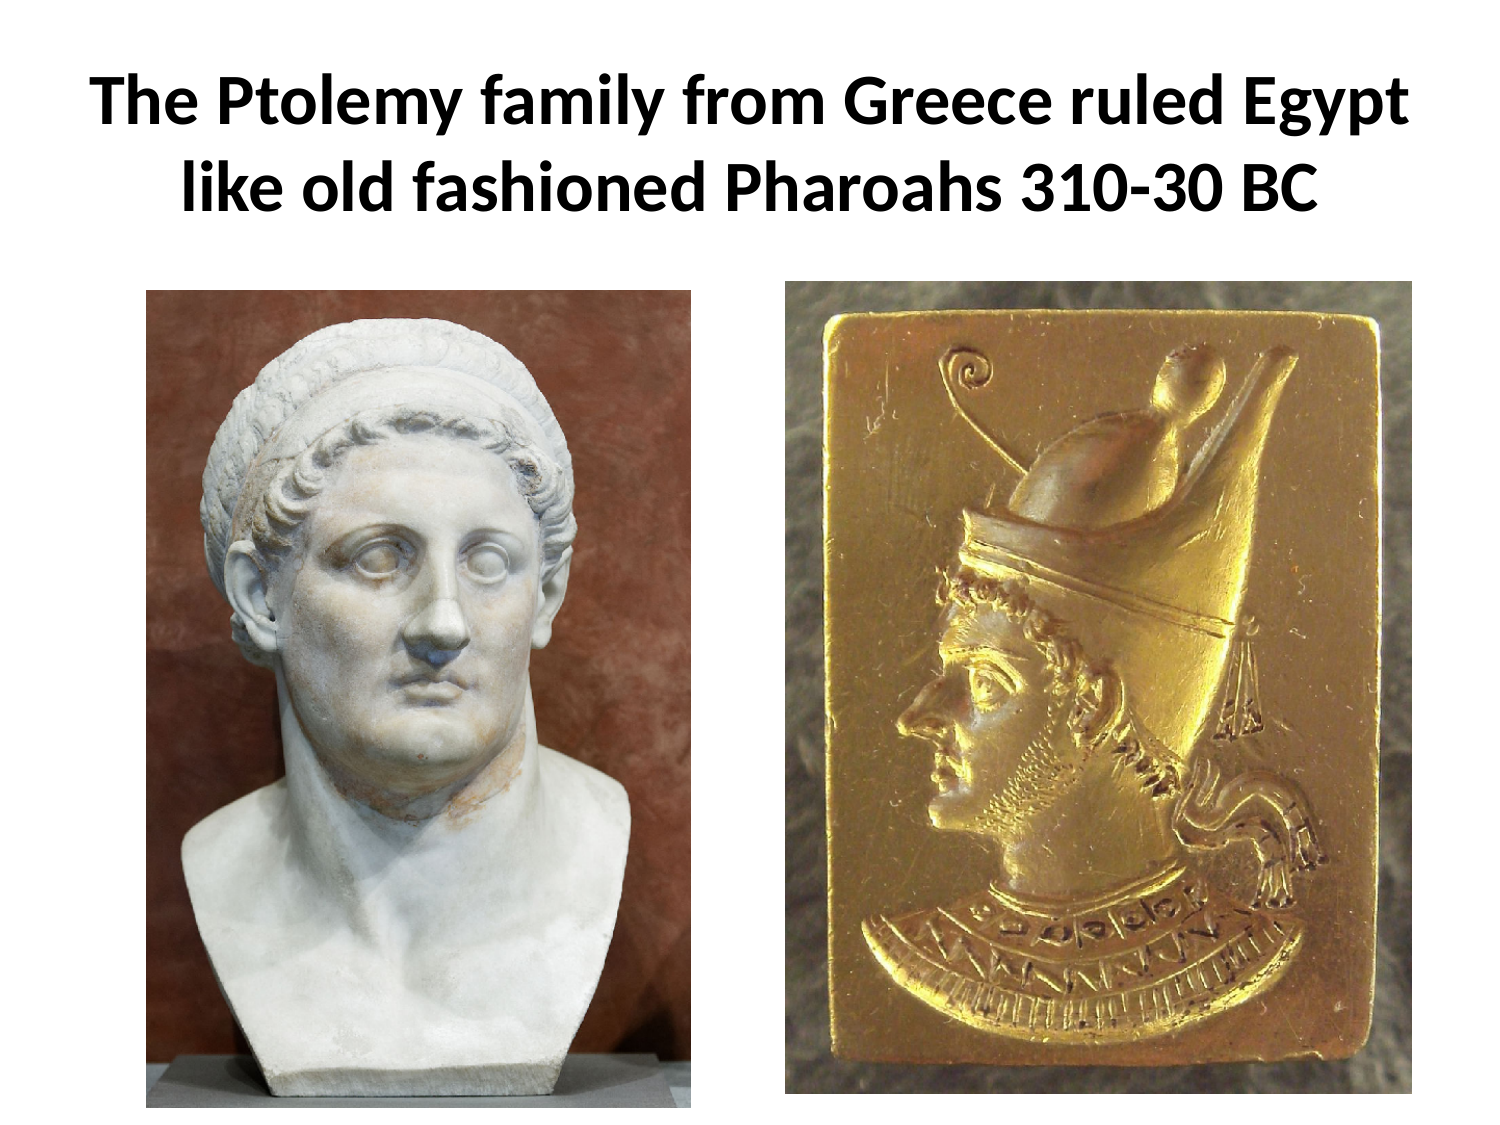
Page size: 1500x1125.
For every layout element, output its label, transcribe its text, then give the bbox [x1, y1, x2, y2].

title The Ptolemy family from Greece ruled Egypt like old fashioned Pharoahs 310-30 BC [74, 44, 1426, 234]
picture [785, 280, 1413, 1095]
picture [146, 290, 692, 1108]
